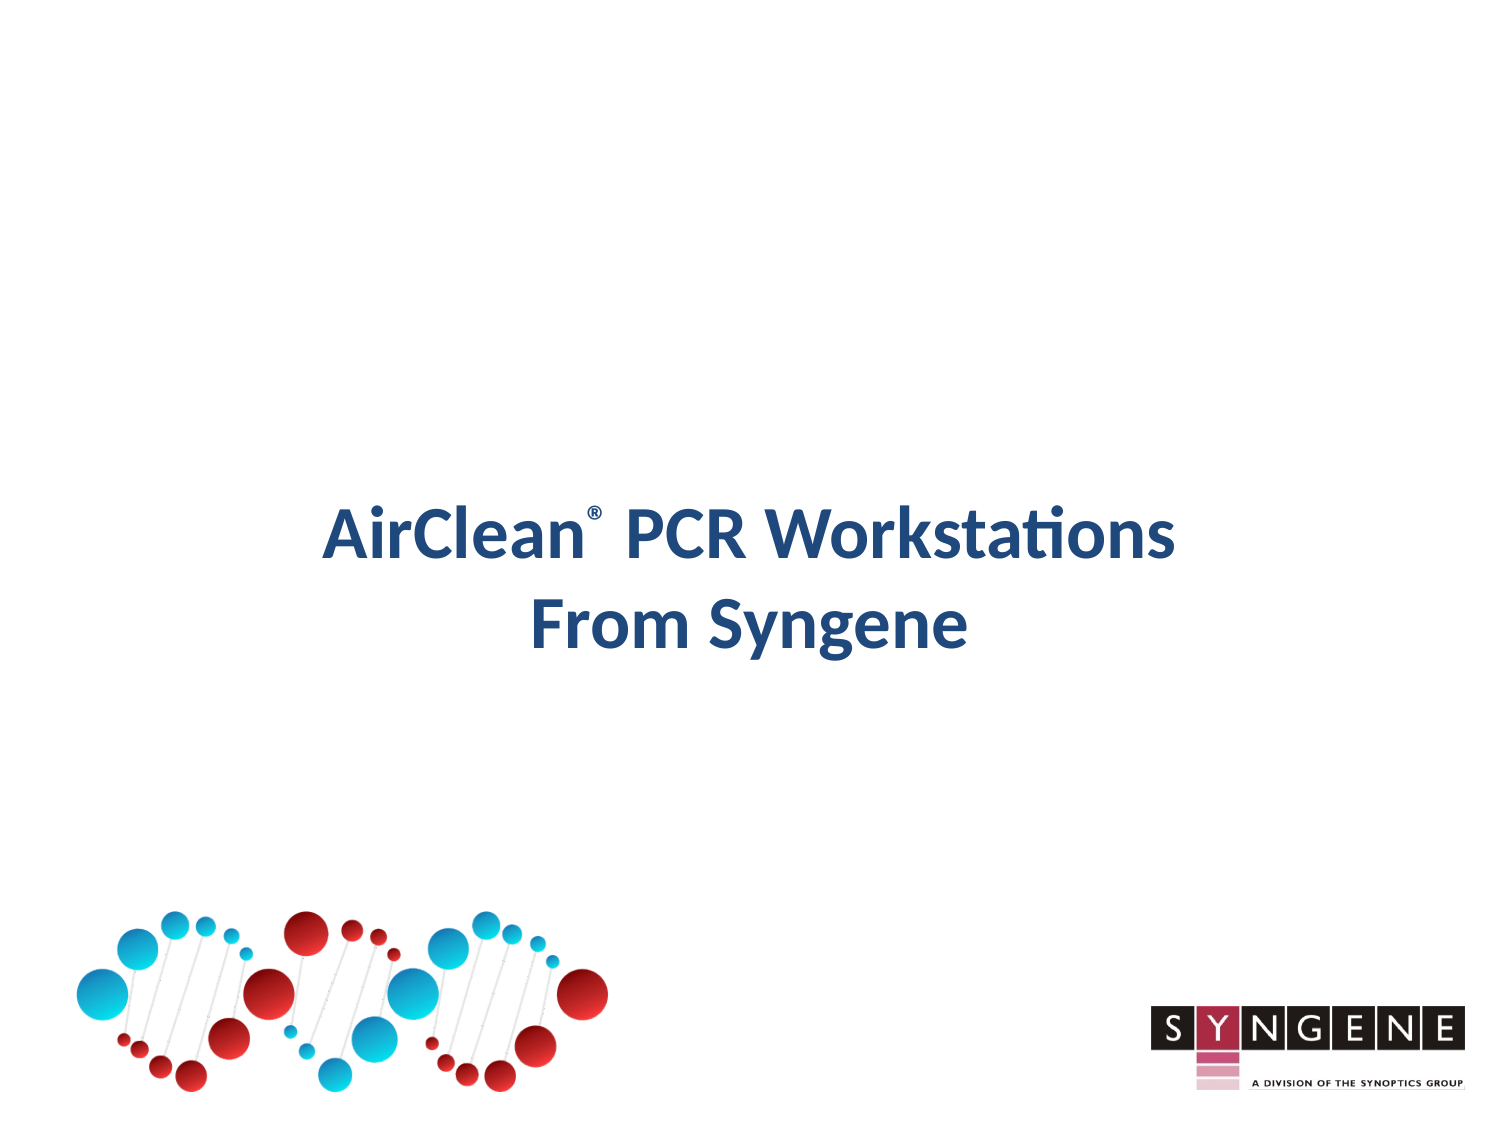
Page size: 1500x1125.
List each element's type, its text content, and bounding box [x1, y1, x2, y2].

picture [1151, 1006, 1465, 1090]
text_box AirClean® PCR Workstations From Syngene [74, 479, 1425, 668]
picture [76, 911, 609, 1093]
